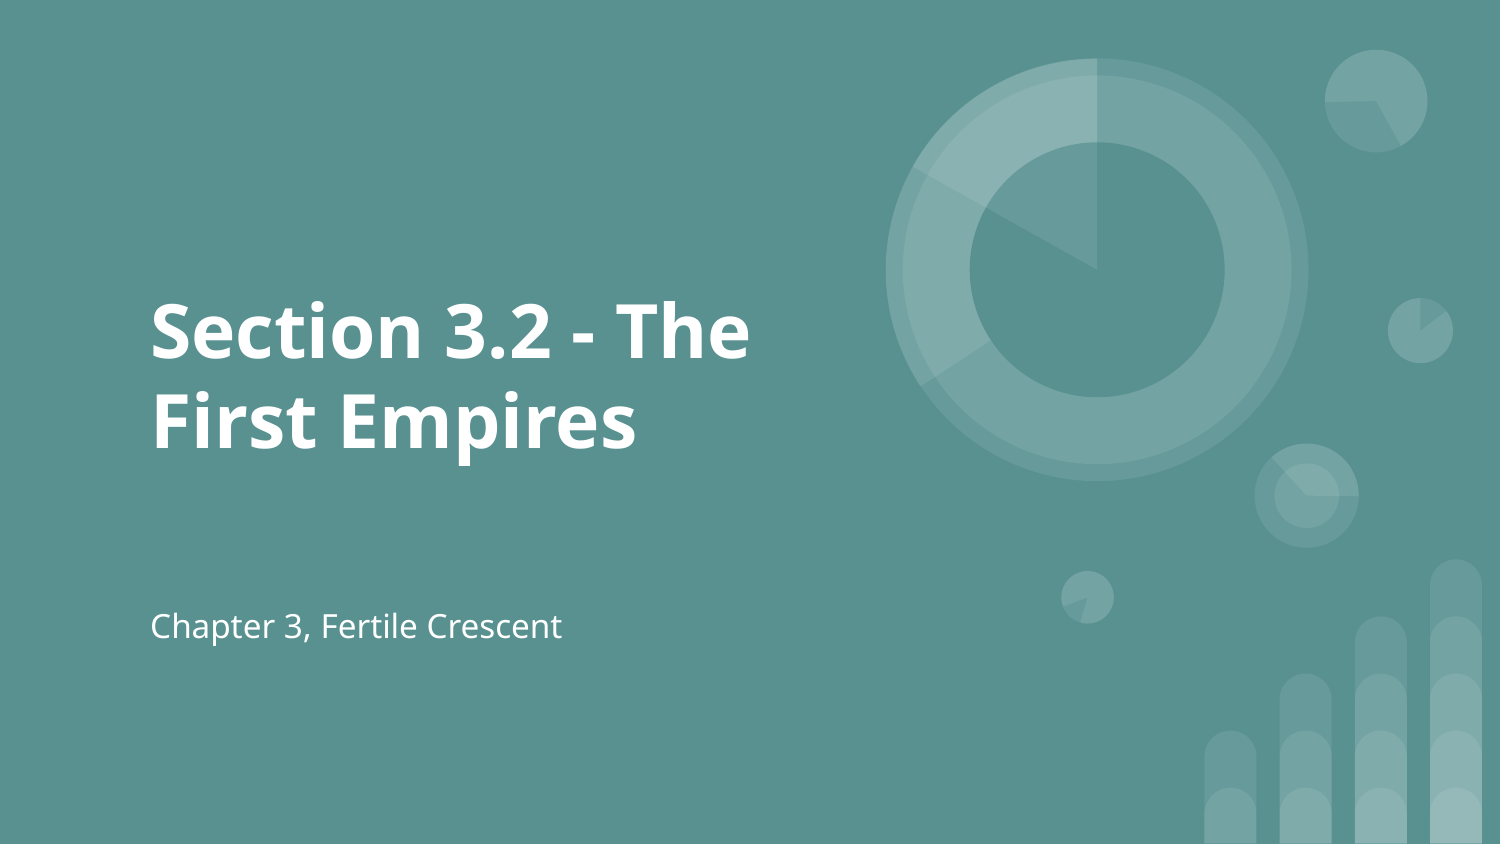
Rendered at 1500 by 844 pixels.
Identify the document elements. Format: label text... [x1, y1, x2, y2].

subtitle Chapter 3, Fertile Crescent [135, 589, 834, 704]
title Section 3.2 - The First Empires [135, 264, 834, 572]
